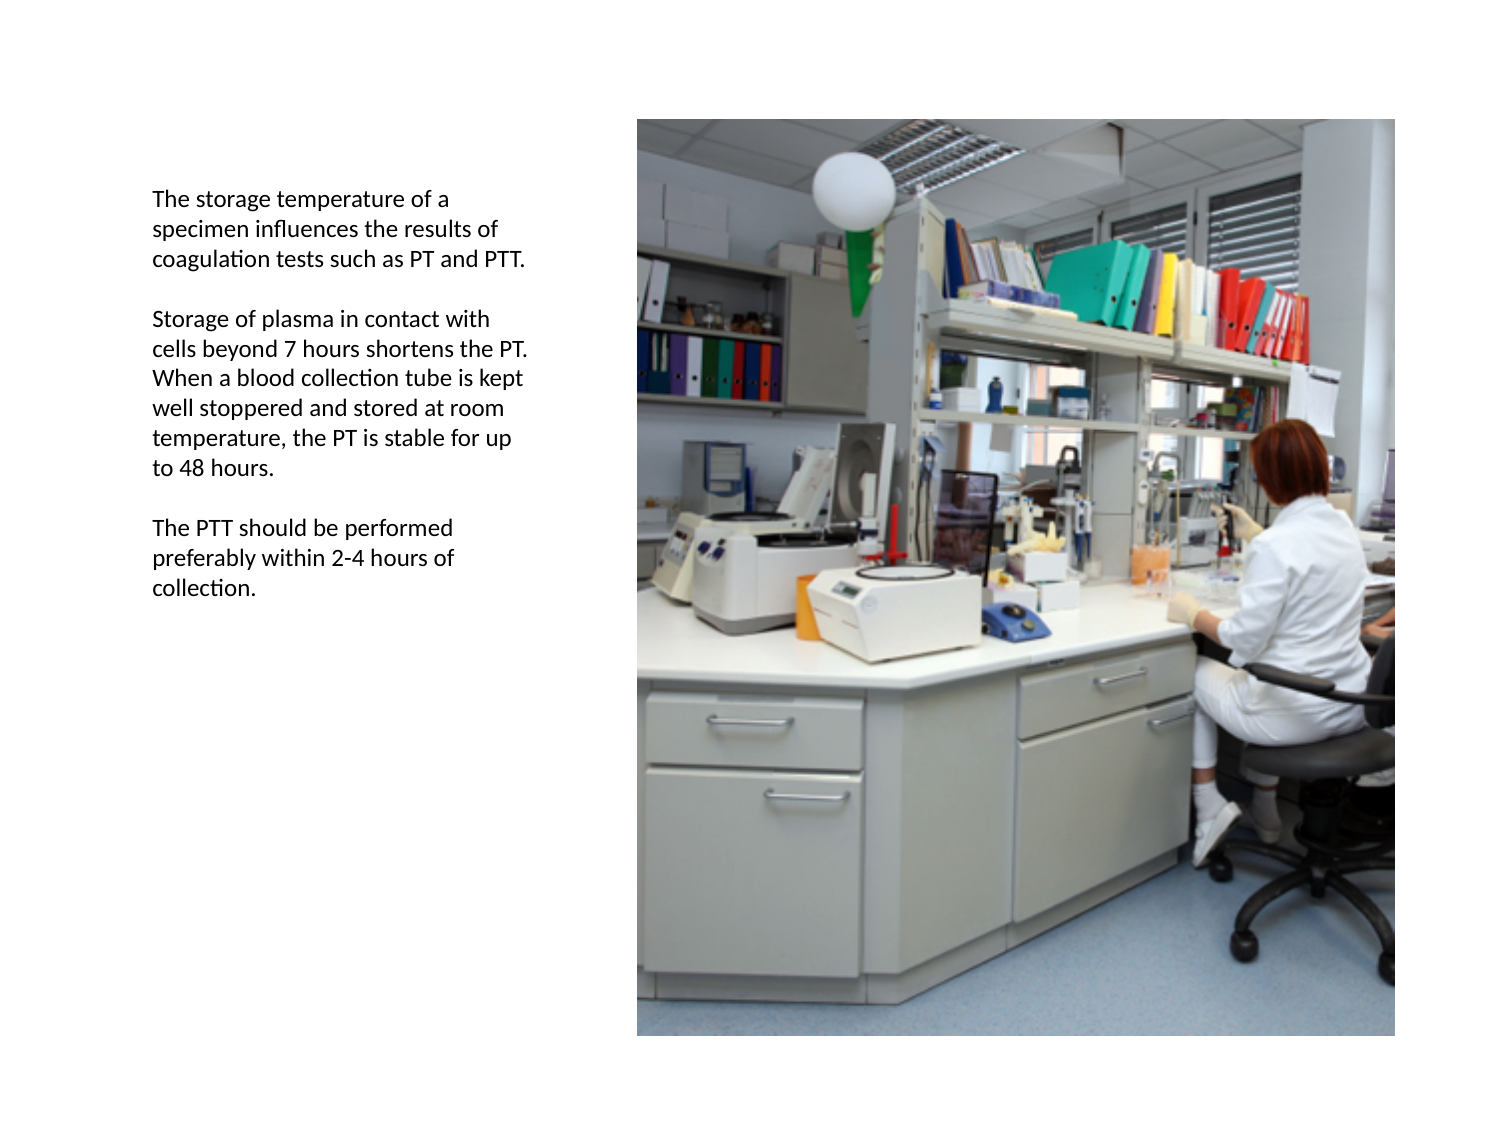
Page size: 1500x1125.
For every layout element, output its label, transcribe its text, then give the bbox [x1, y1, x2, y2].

text_box The storage temperature of a specimen influences the results of coagulation tests such as PT and PTT. Storage of plasma in contact with cells beyond 7 hours shortens the PT. When a blood collection tube is kept well stoppered and stored at room temperature, the PT is stable for up to 48 hours. The PTT should be performed preferably within 2-4 hours of collection. [137, 174, 550, 609]
picture [637, 118, 1395, 1037]
